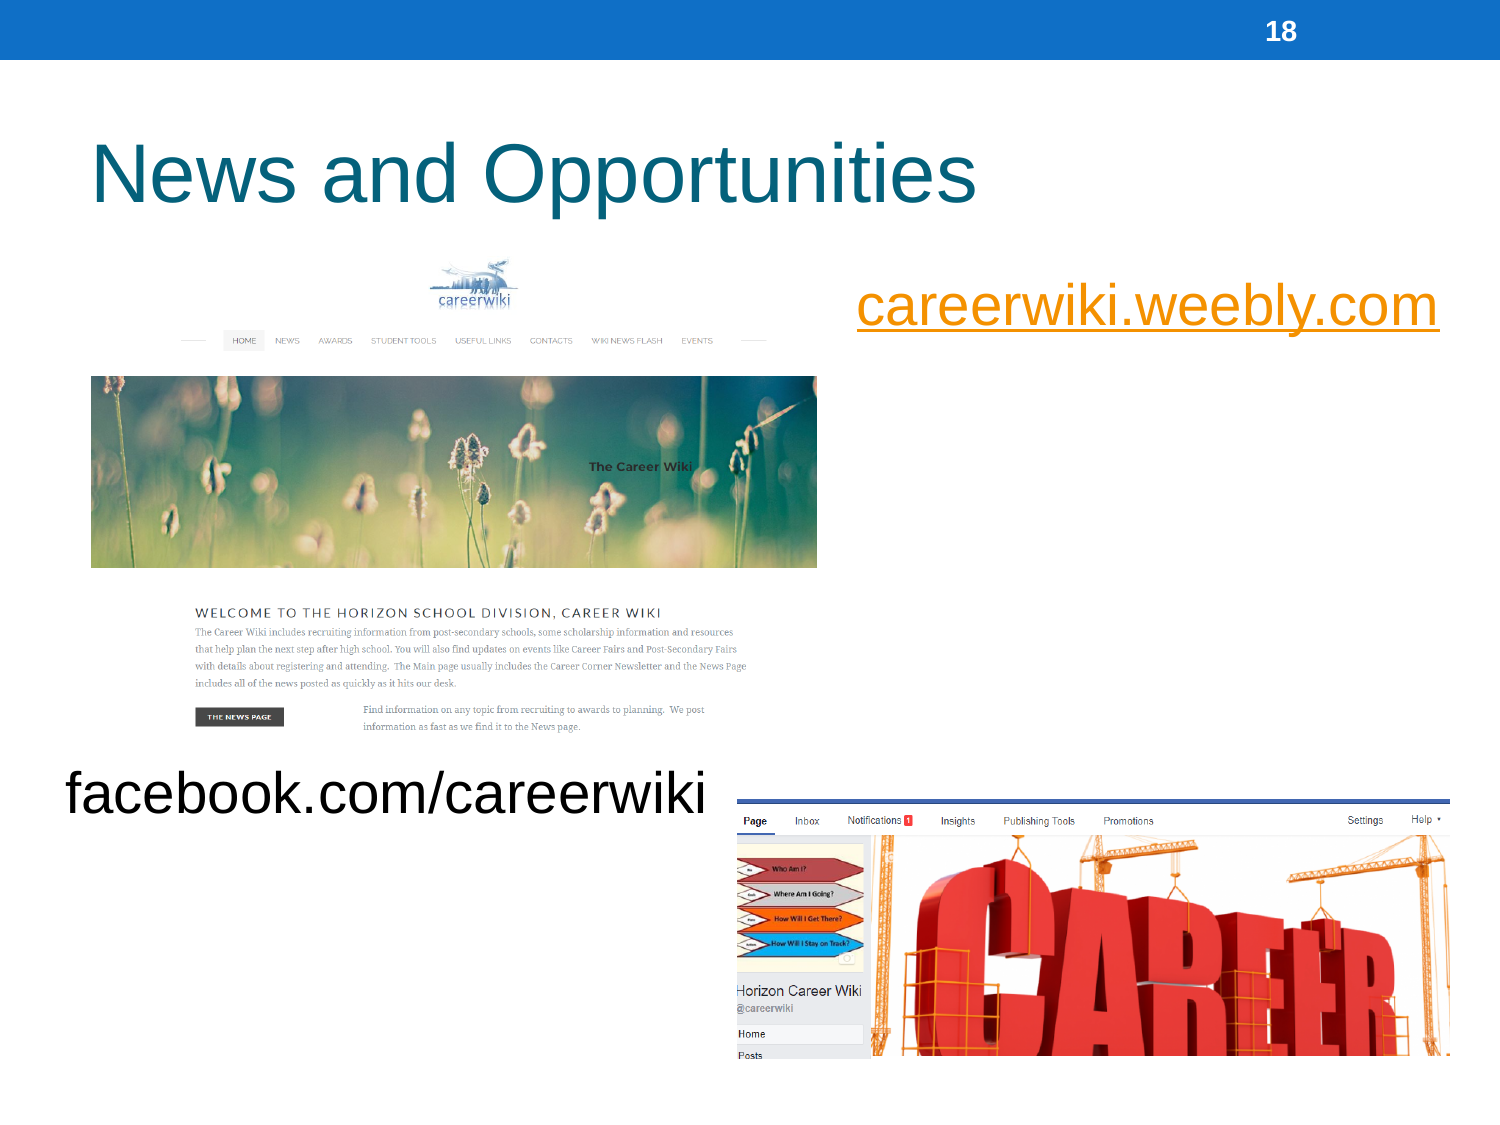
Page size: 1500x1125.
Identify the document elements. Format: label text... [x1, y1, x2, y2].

picture [91, 249, 817, 748]
slide_number 18 [1250, 3, 1425, 57]
picture [737, 799, 1451, 1060]
text_box facebook.com/careerwiki [50, 747, 750, 834]
text_box careerwiki.weebly.com [841, 259, 1482, 346]
title News and Opportunities [75, 87, 1425, 250]
